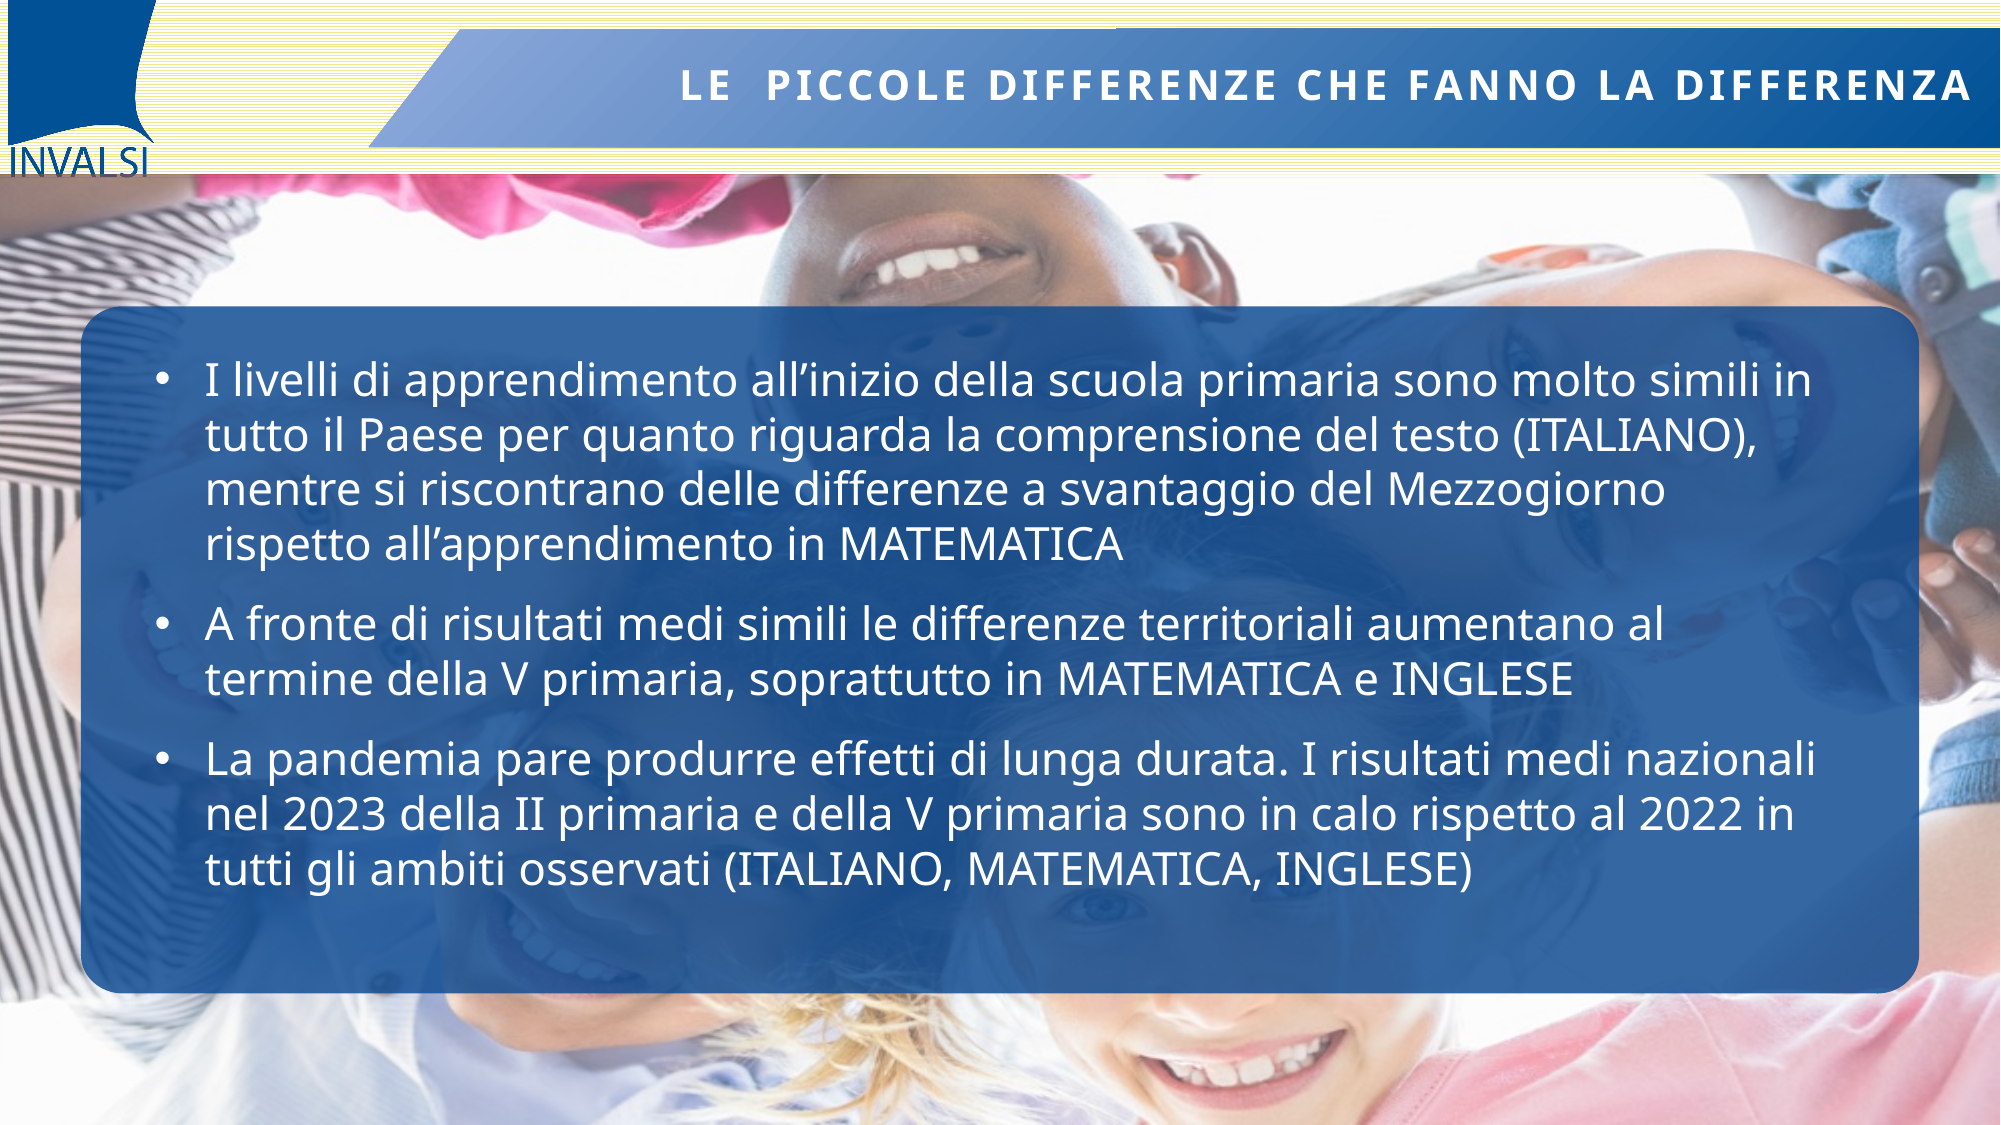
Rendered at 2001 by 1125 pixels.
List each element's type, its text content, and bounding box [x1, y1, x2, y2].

text_box LE PICCOLE DIFFERENZE CHE FANNO LA DIFFERENZA [345, 51, 1986, 117]
picture [0, 0, 2000, 1125]
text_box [80, 306, 1920, 994]
